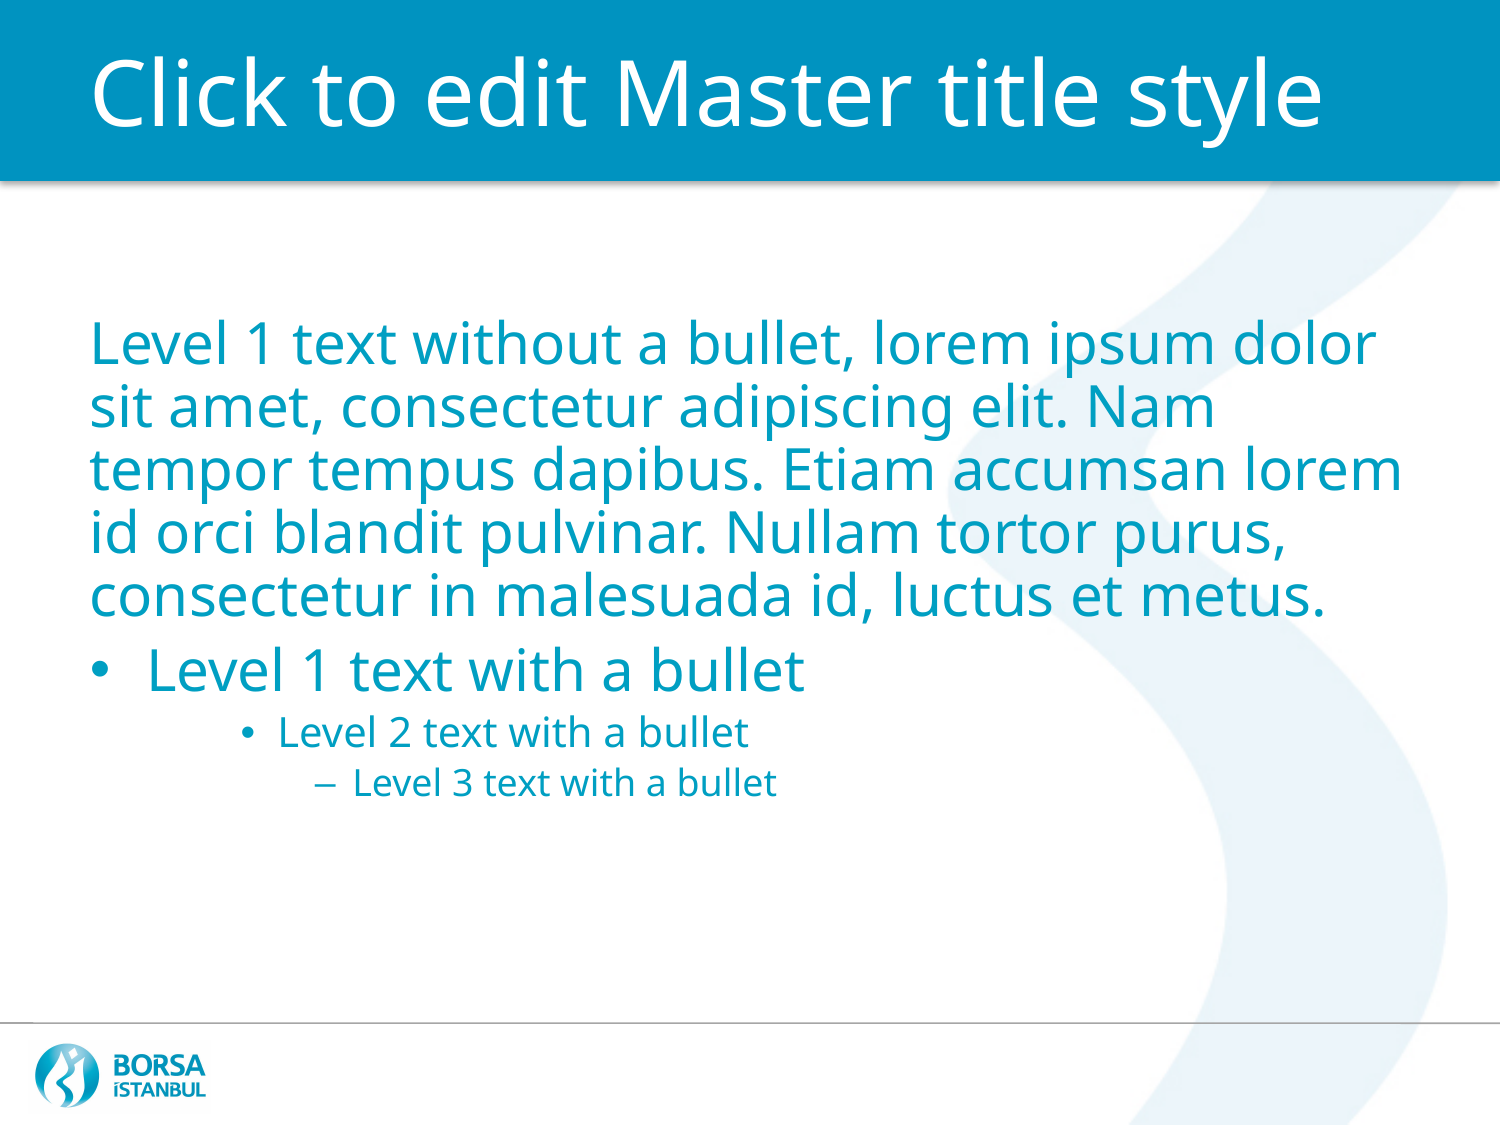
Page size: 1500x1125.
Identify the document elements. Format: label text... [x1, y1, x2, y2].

list Level 1 text without a bullet, lorem ipsum dolor sit amet, consectetur adipiscing elit. Nam tempor tempus dapibus. Etiam accumsan lorem id orci blandit pulvinar. Nullam tortor purus, consectetur in malesuada id, luctus et metus. Level 1 text with a bullet Level 2 text with a bullet Level 3 text with a bullet [75, 306, 1425, 984]
picture [0, 182, 1500, 1022]
text_box Click to edit Master title style [74, 0, 1425, 180]
picture [0, 1024, 1500, 1125]
